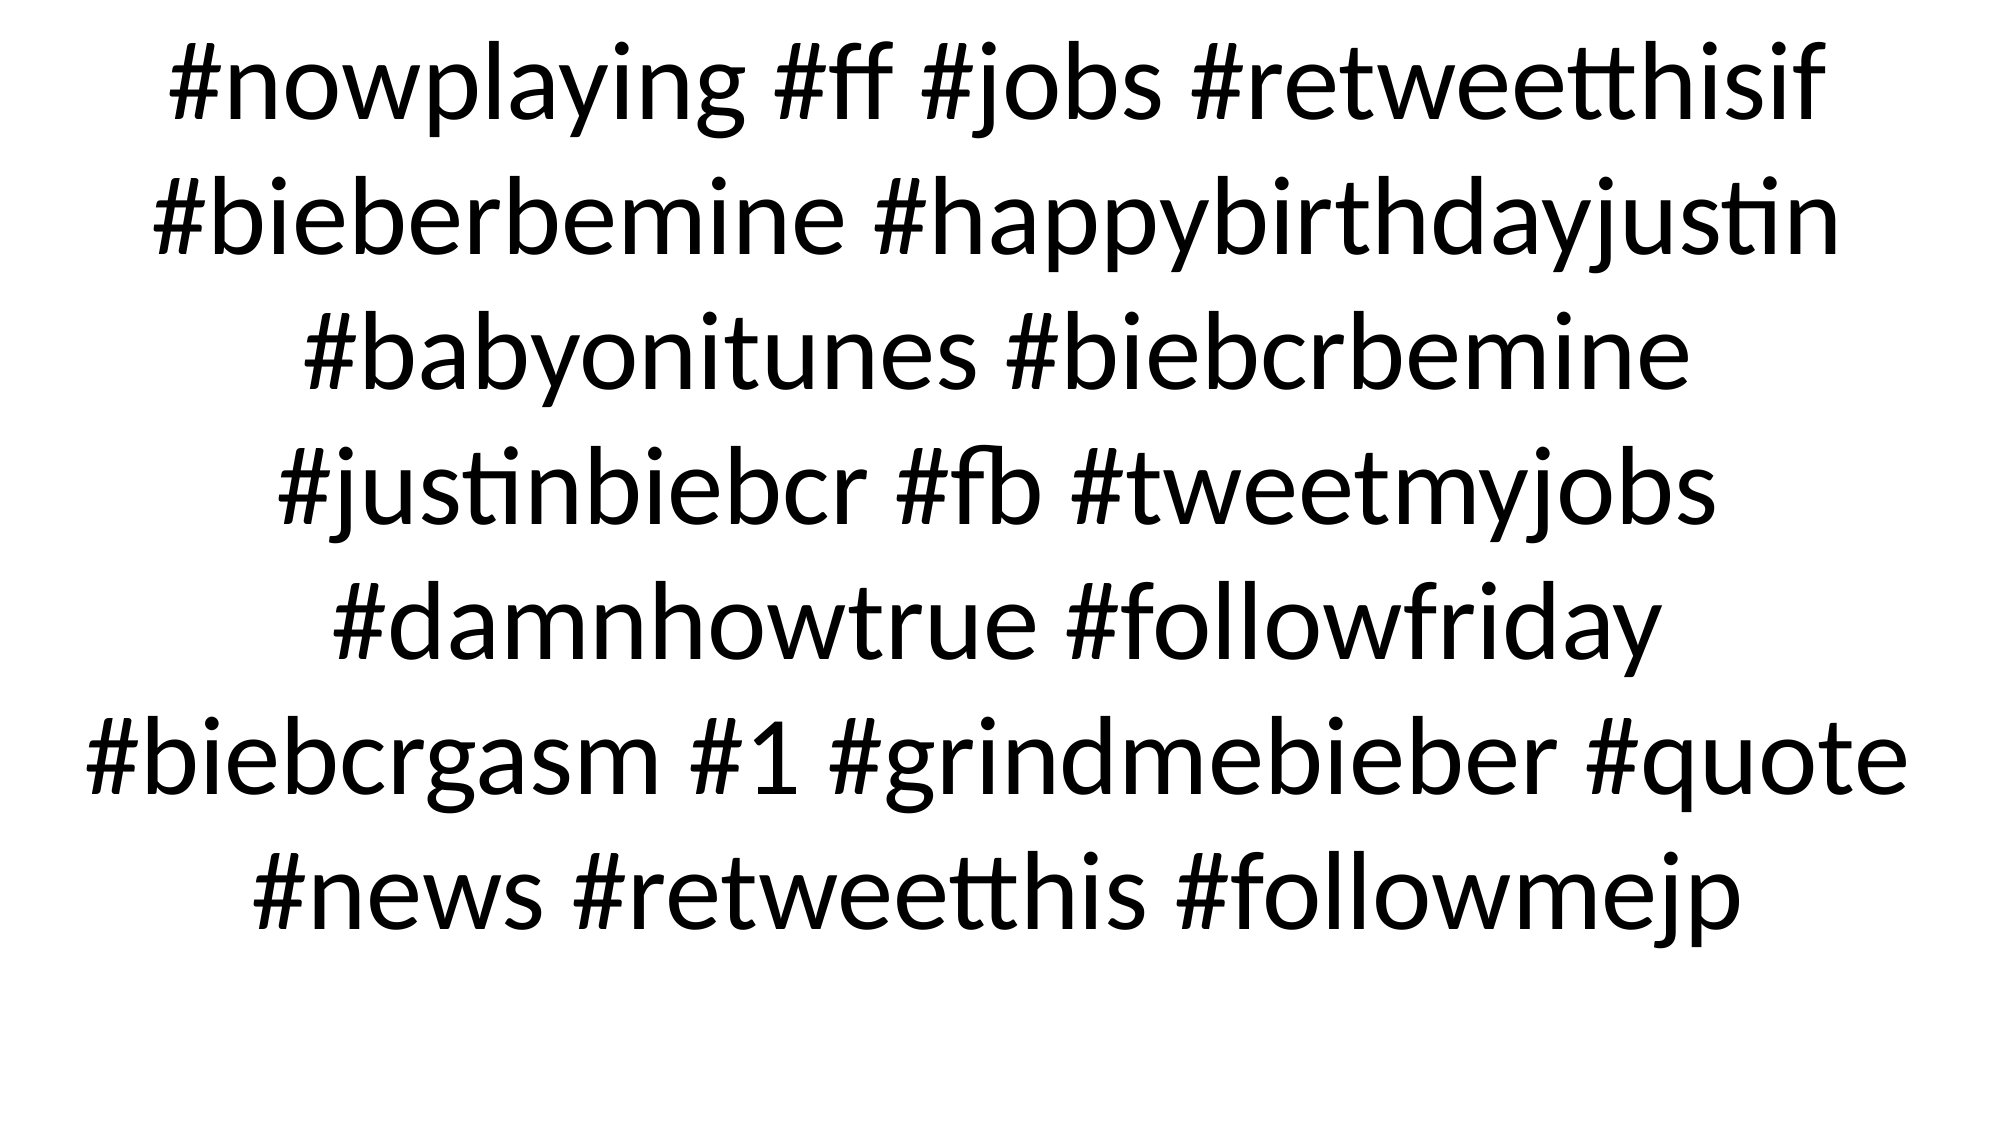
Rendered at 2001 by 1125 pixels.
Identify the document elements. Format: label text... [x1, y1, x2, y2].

text_box #nowplaying #ff #jobs #retweetthisif #bieberbemine #happybirthdayjustin #babyonitunes #biebcrbemine #justinbiebcr #fb #tweetmyjobs #damnhowtrue #followfriday #biebcrgasm #1 #grindmebieber #quote #news #retweetthis #followmejp [27, 0, 1969, 960]
